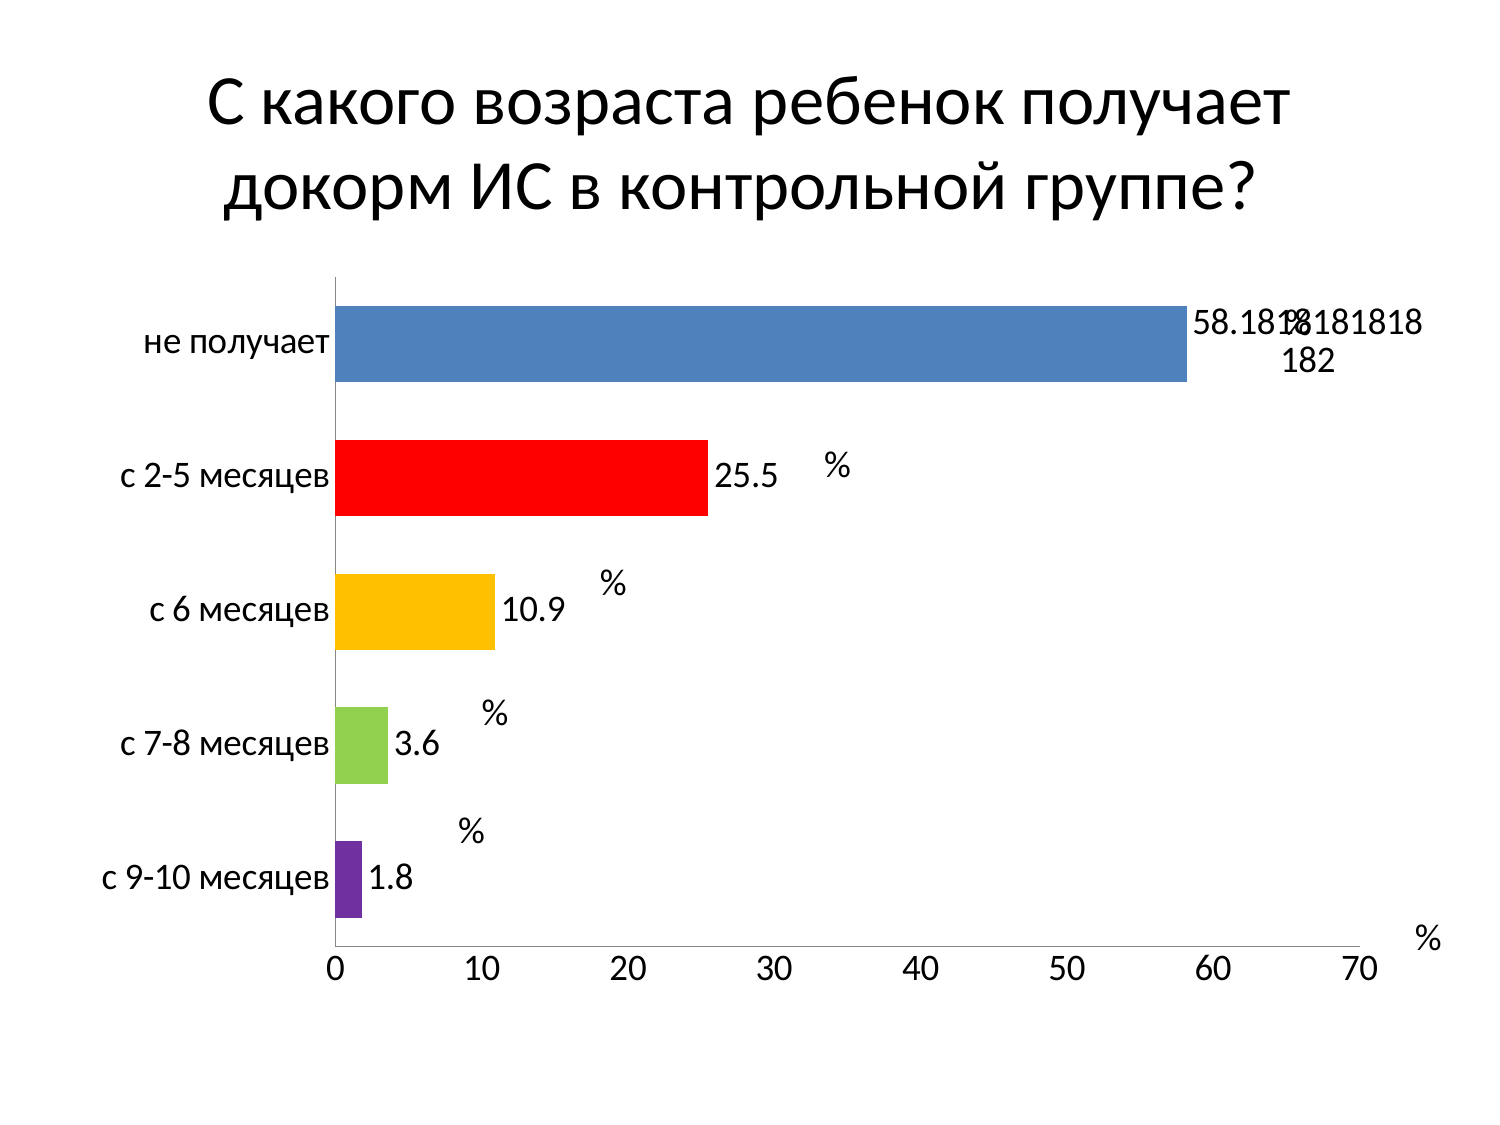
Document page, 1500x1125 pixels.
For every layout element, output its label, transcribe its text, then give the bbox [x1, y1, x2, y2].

chart [74, 262, 1426, 1006]
title С какого возраста ребенок получает докорм ИС в контрольной группе? [75, 45, 1425, 233]
text_box % [1429, 905, 1457, 965]
